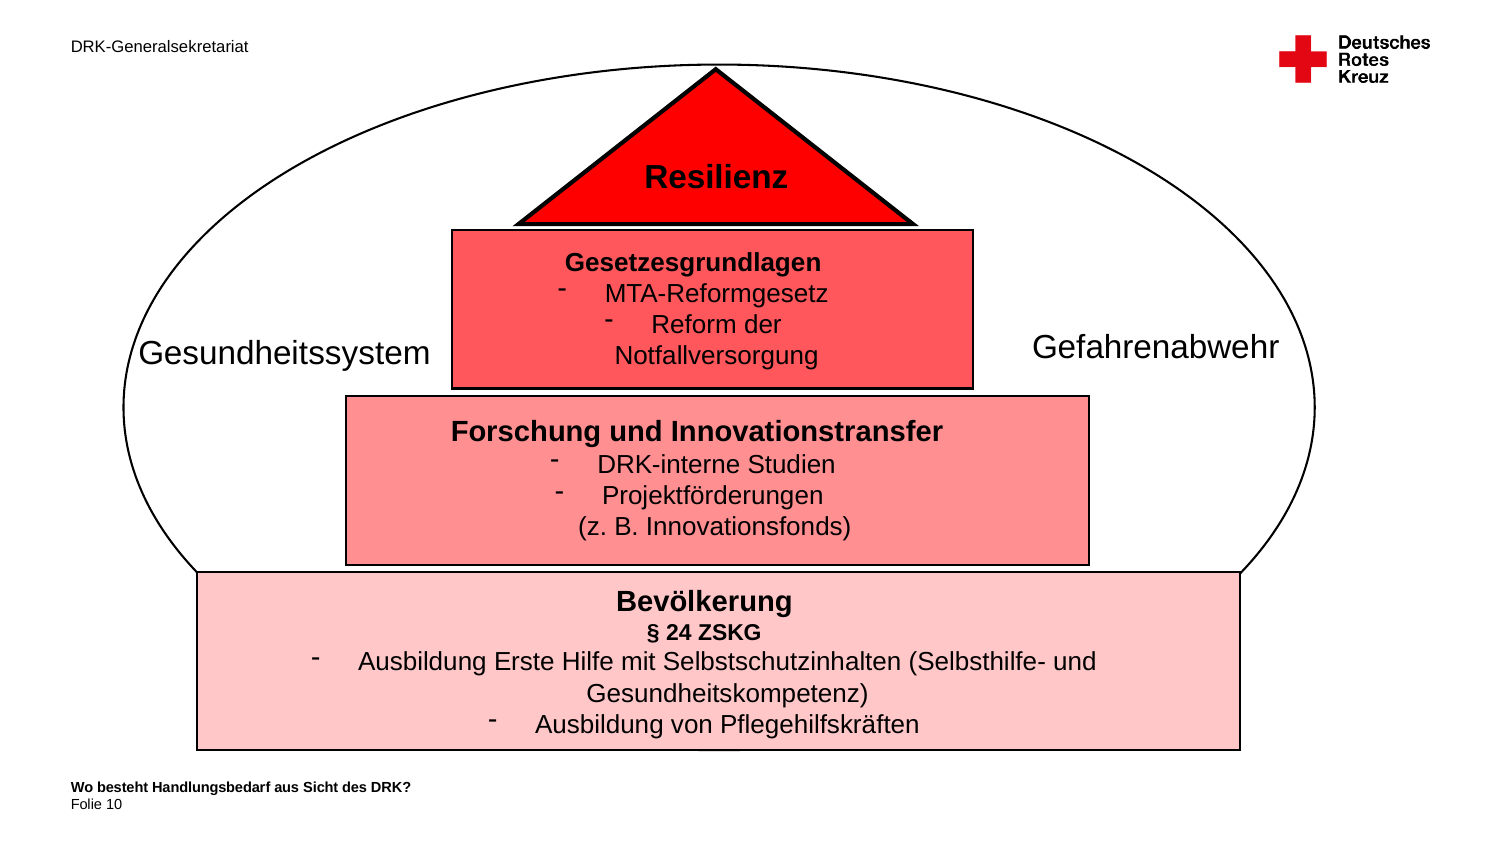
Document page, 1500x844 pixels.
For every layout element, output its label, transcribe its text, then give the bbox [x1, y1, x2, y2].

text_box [123, 64, 1320, 751]
slide_number 10 [106, 794, 444, 813]
picture [1279, 35, 1430, 83]
footer Wo besteht Handlungsbedarf aus Sicht des DRK? [70, 777, 1430, 791]
